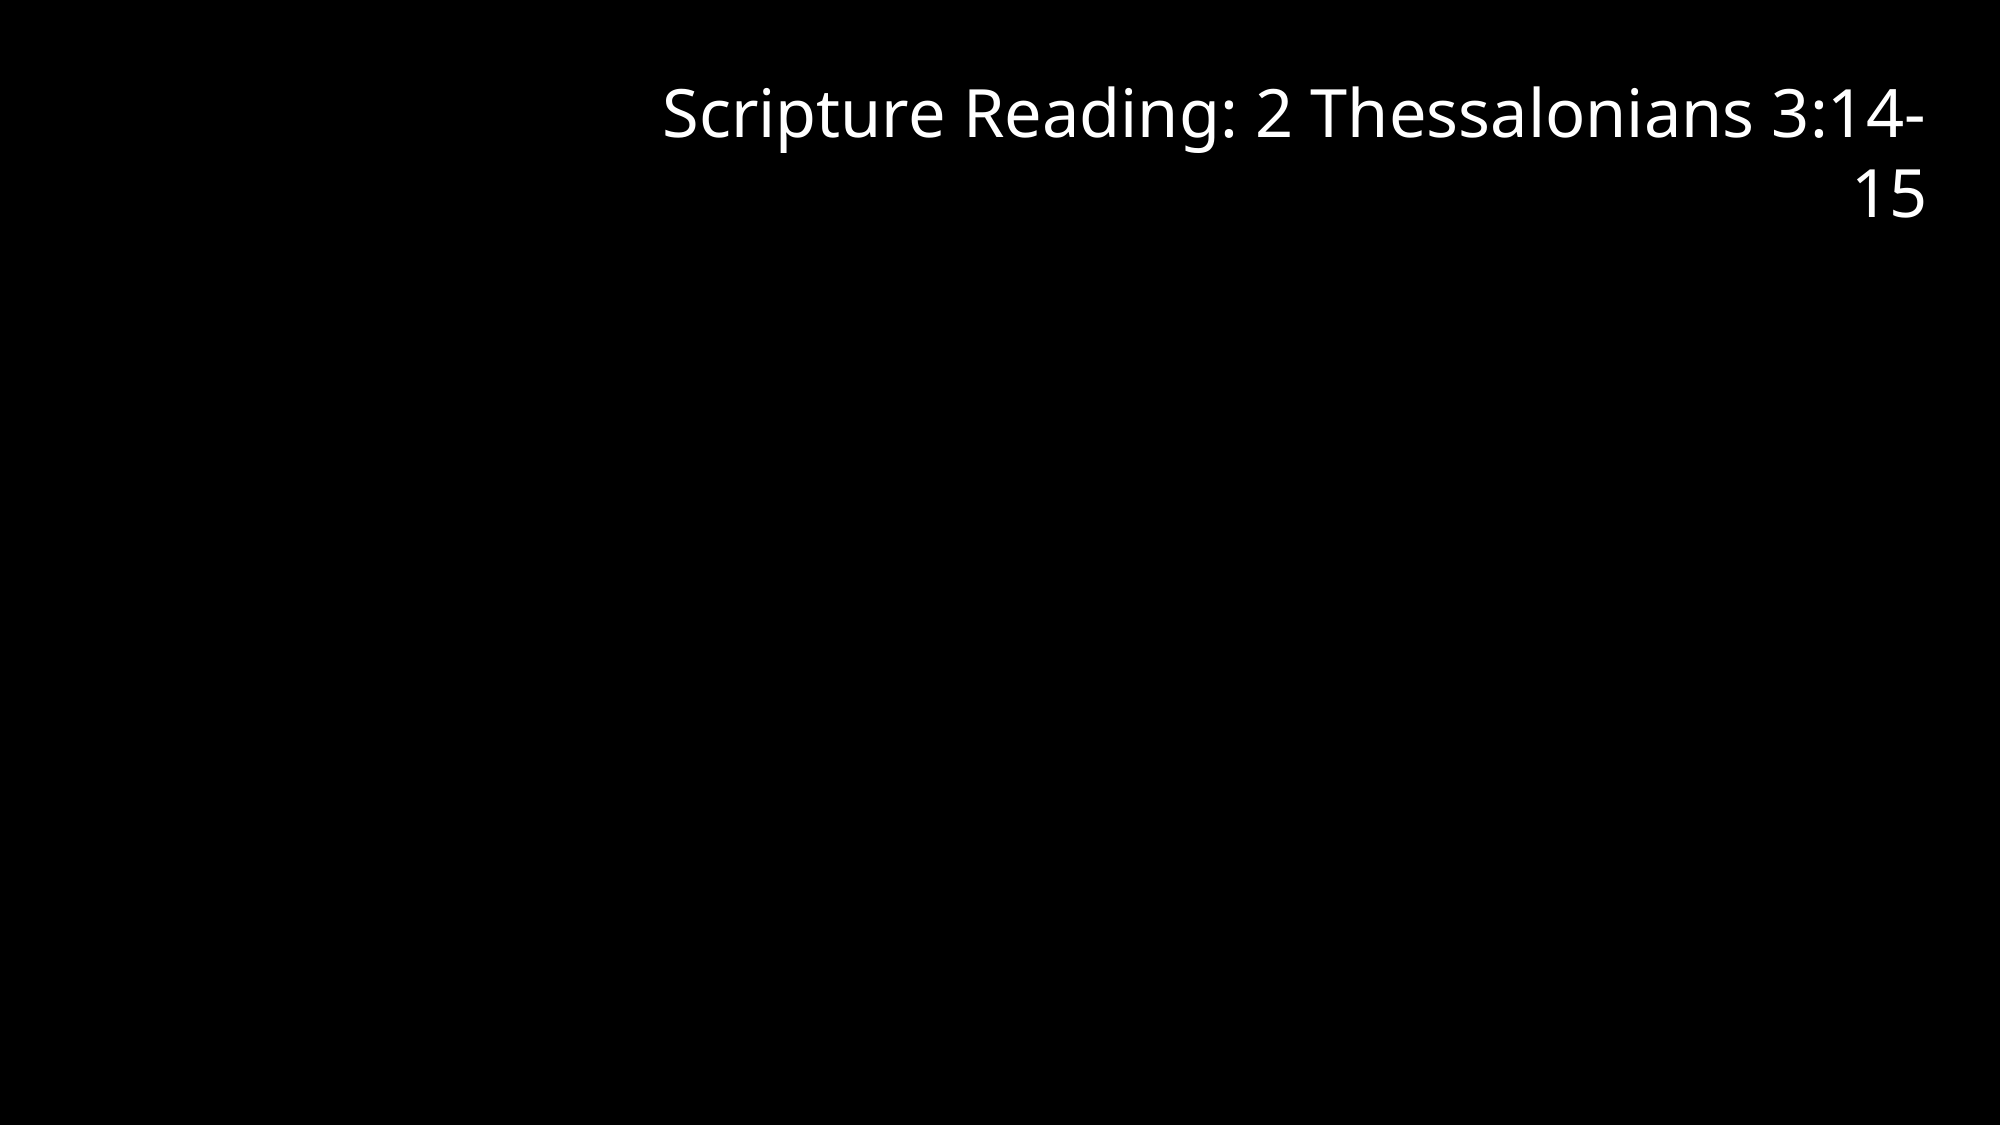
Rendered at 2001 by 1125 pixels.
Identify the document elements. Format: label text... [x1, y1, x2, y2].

text_box Scripture Reading: 2 Thessalonians 3:14-15 [591, 63, 1943, 158]
